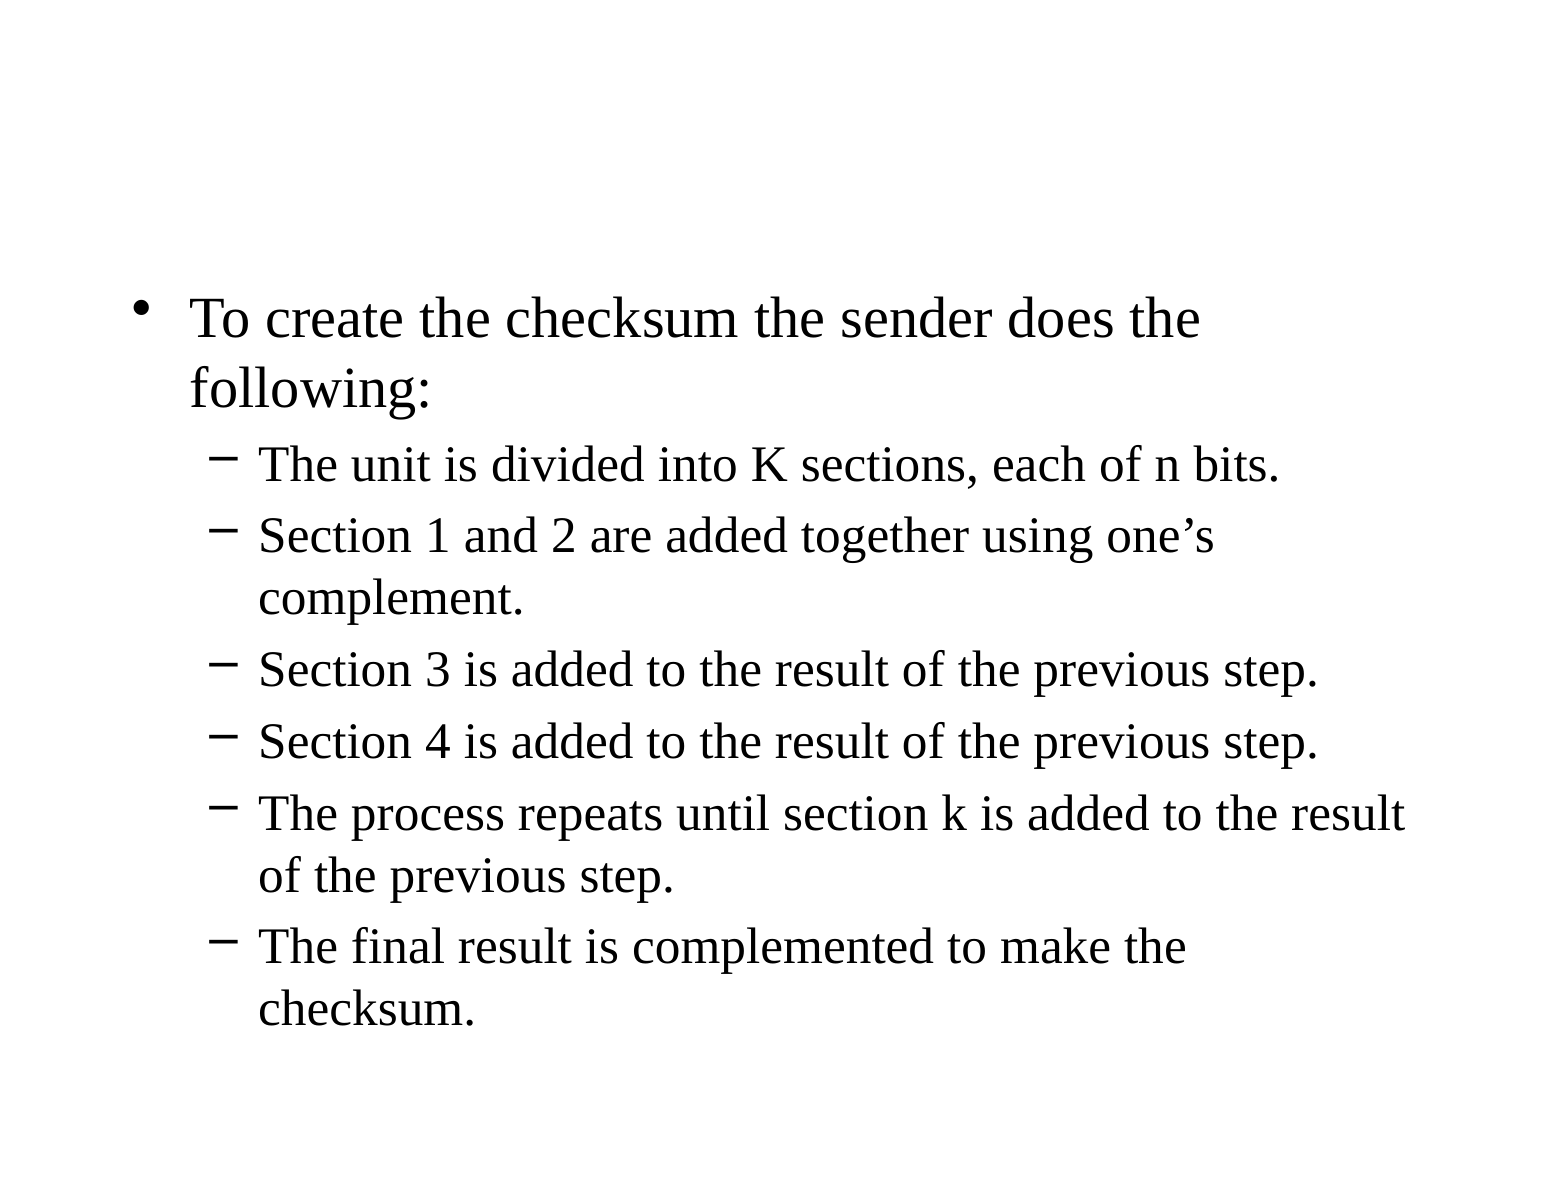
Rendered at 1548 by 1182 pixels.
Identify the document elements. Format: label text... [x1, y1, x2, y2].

list To create the checksum the sender does the following: The unit is divided into K sections, each of n bits. Section 1 and 2 are added together using one’s complement. Section 3 is added to the result of the previous step. Section 4 is added to the result of the previous step. The process repeats until section k is added to the result of the previous step. The final result is complemented to make the checksum. [116, 271, 1432, 1050]
